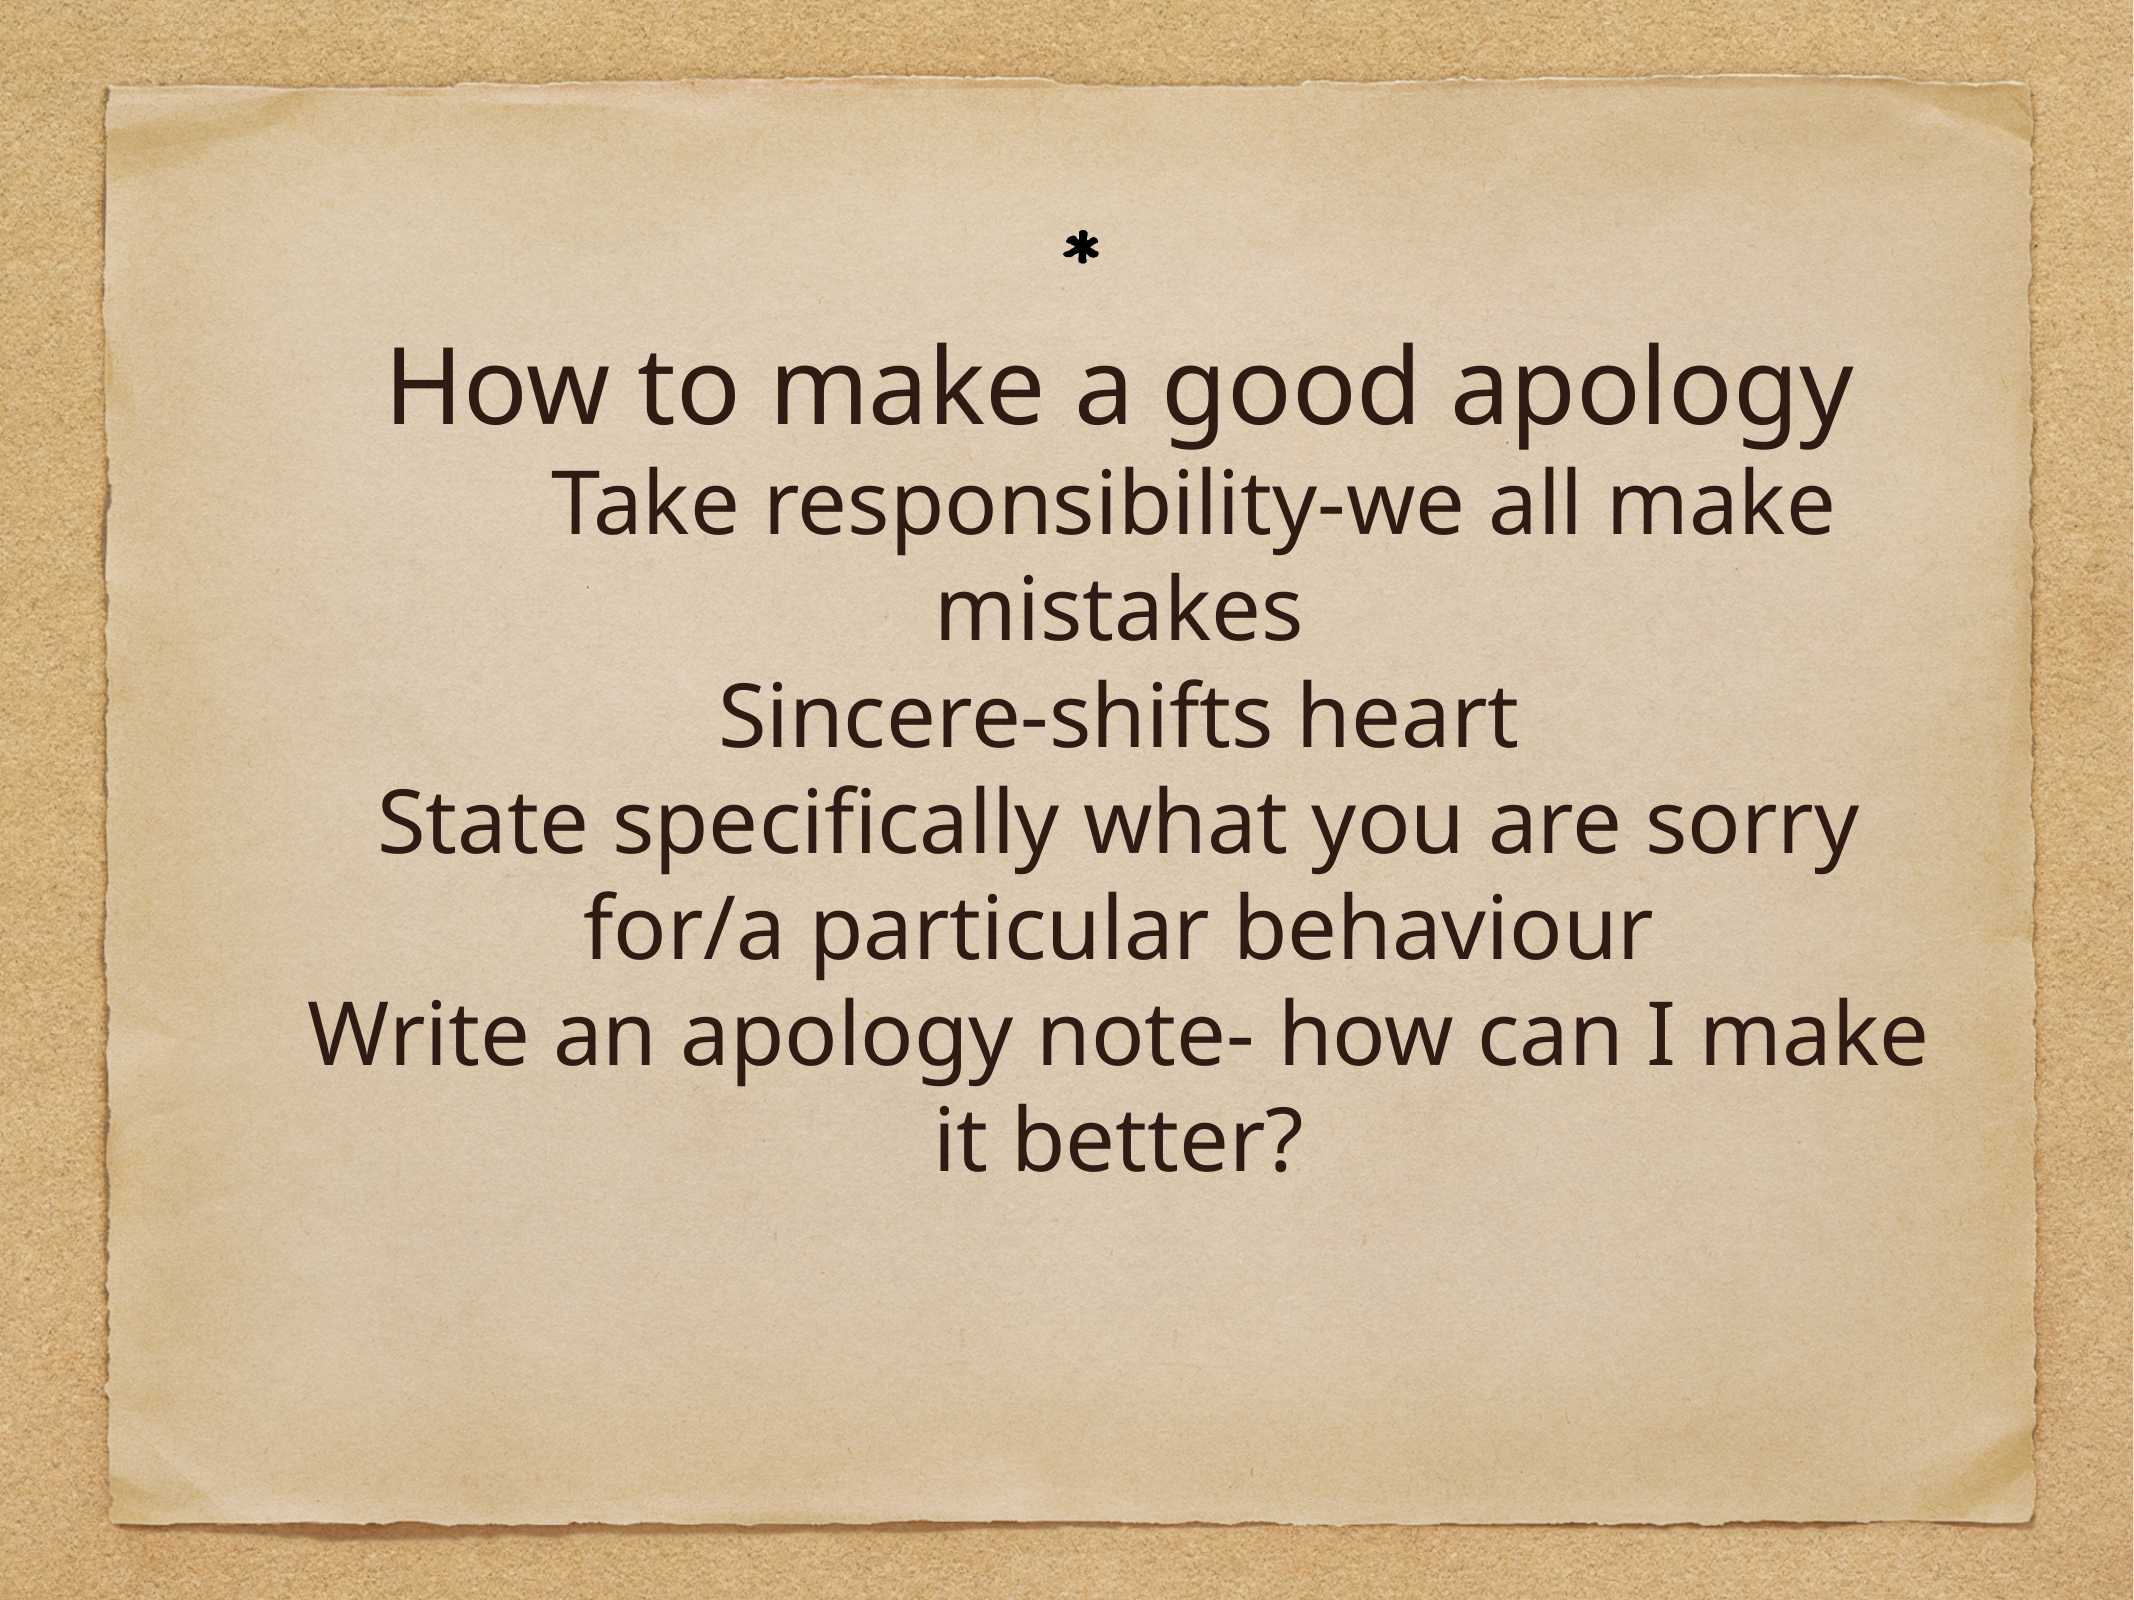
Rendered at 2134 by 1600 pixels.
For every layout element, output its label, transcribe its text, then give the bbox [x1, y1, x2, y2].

picture [0, 0, 2134, 1600]
title How to make a good apology Take responsibility-we all make mistakes Sincere-shifts heart State specifically what you are sorry for/a particular behaviour Write an apology note- how can I make it better? [233, 86, 1950, 1280]
